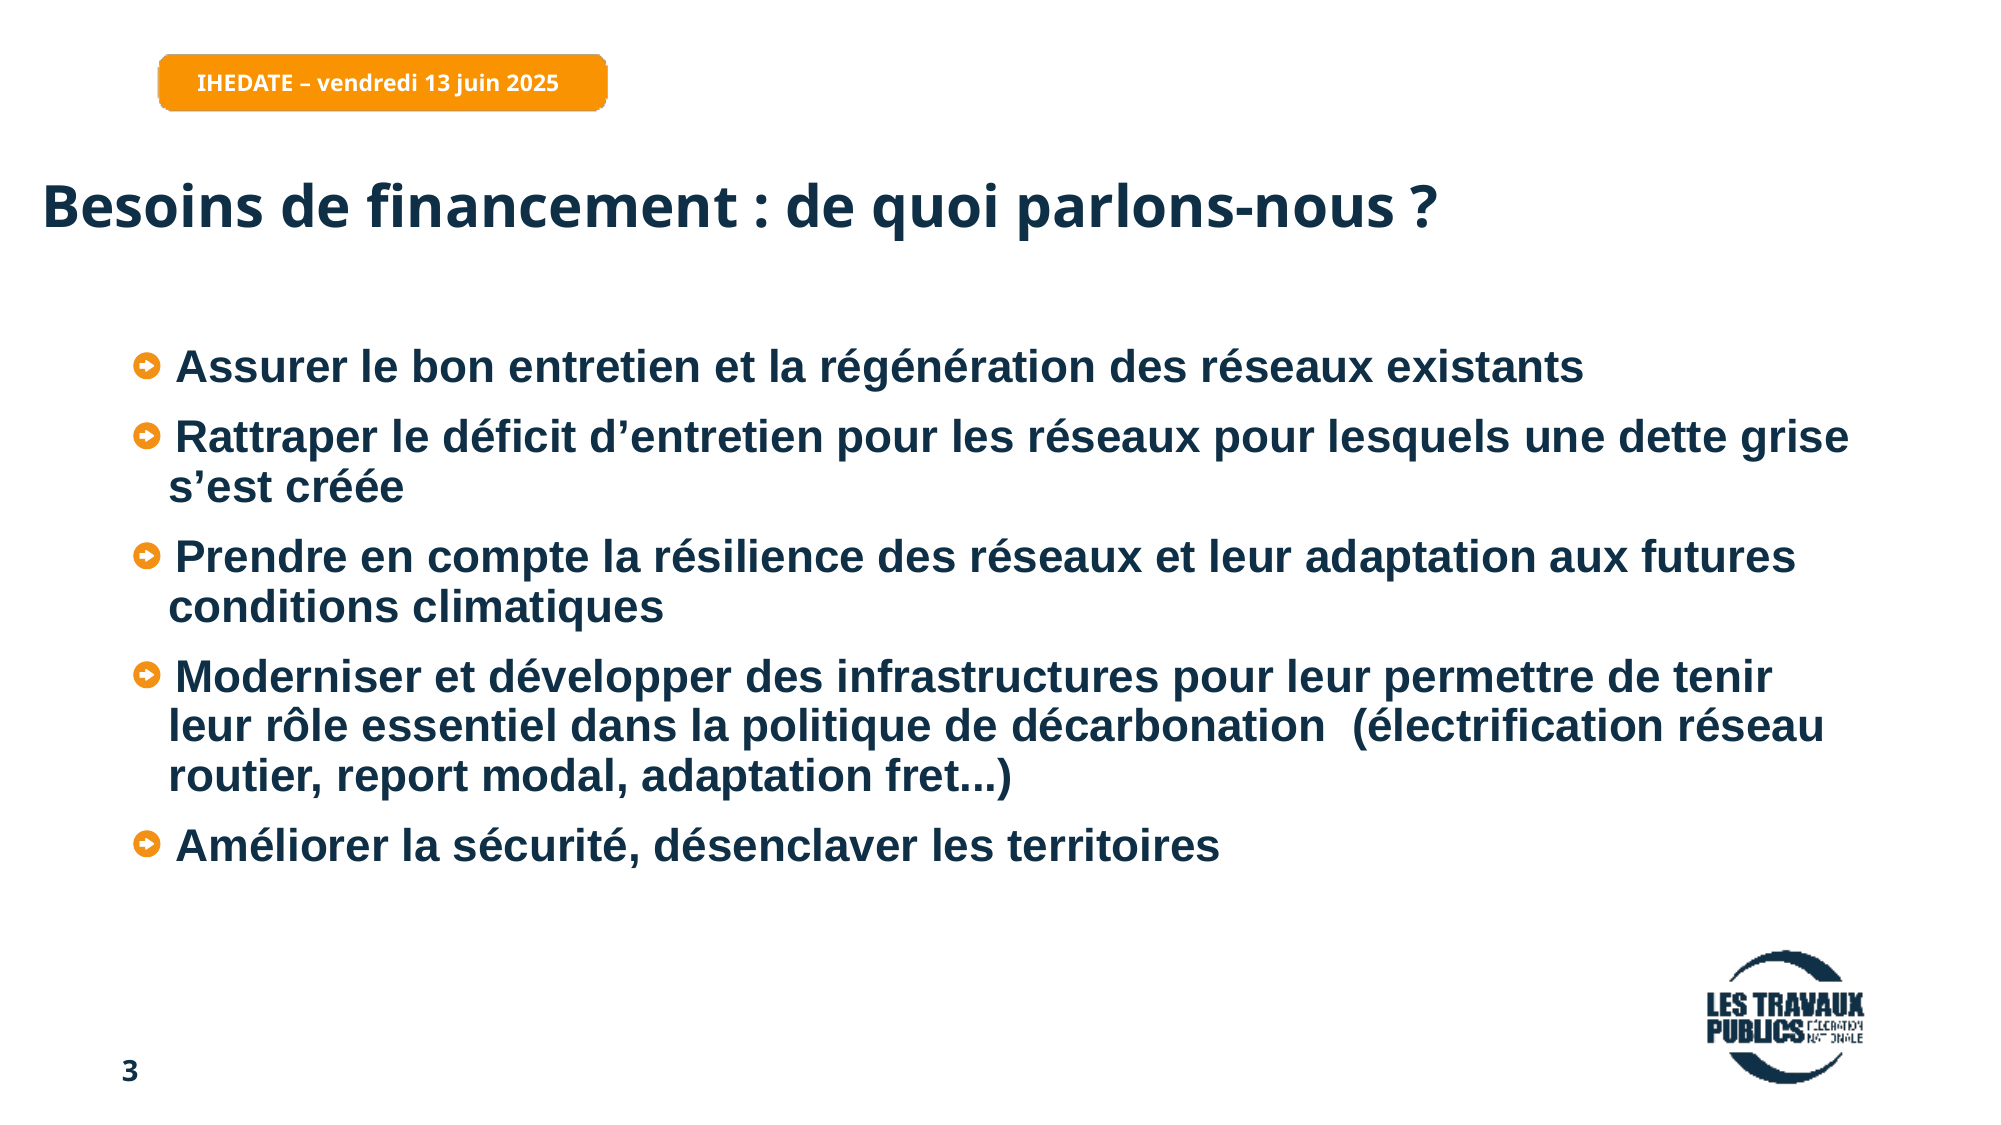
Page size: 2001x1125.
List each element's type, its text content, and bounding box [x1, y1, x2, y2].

list Assurer le bon entretien et la régénération des réseaux existants Rattraper le déficit d’entretien pour les réseaux pour lesquels une dette grise s’est créée Prendre en compte la résilience des réseaux et leur adaptation aux futures conditions climatiques Moderniser et développer des infrastructures pour leur permettre de tenir leur rôle essentiel dans la politique de décarbonation (électrification réseau routier, report modal, adaptation fret...) Améliorer la sécurité, désenclaver les territoires [106, 335, 1869, 790]
picture [121, 411, 170, 460]
title Besoins de financement : de quoi parlons-nous ? [26, 169, 1971, 288]
picture [141, 25, 617, 127]
picture [121, 341, 170, 390]
slide_number 3 [106, 1042, 557, 1103]
picture [121, 531, 170, 580]
picture [1689, 930, 1880, 1103]
list IHEDATE – vendredi 13 juin 2025 [163, 55, 594, 113]
picture [121, 819, 170, 868]
picture [121, 650, 170, 699]
